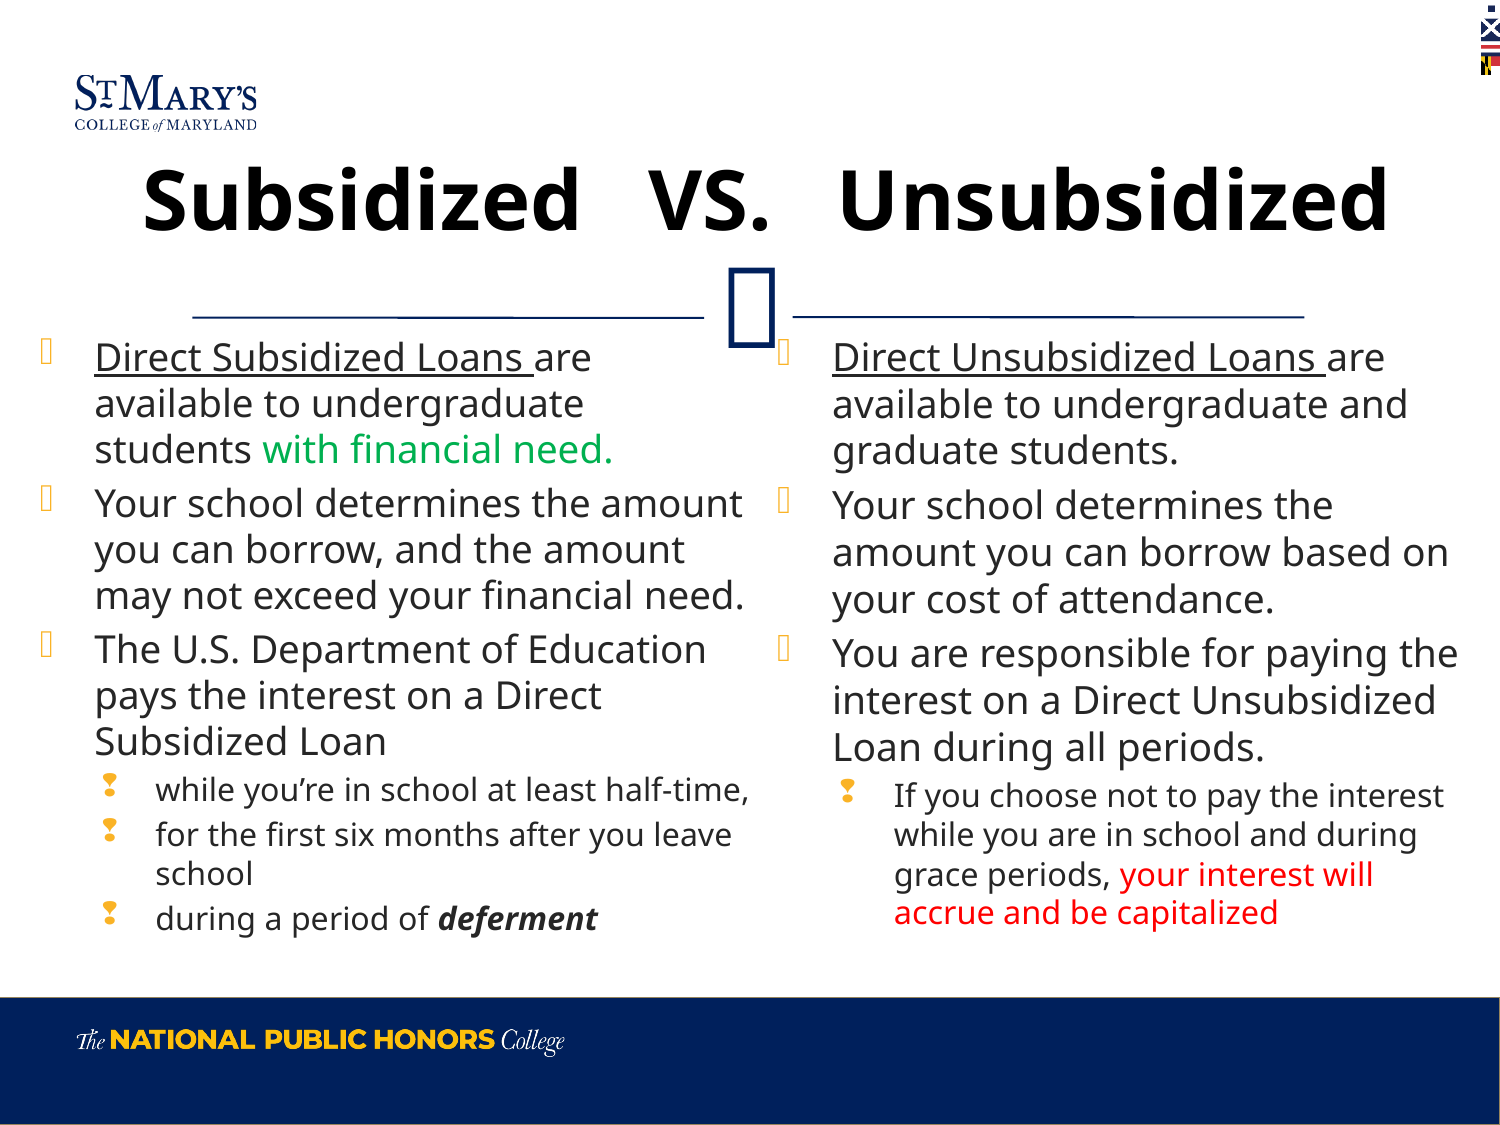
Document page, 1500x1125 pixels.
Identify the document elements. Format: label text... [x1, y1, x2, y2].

list Direct Unsubsidized Loans are available to undergraduate and graduate students. Your school determines the amount you can borrow based on your cost of attendance. You are responsible for paying the interest on a Direct Unsubsidized Loan during all periods. If you choose not to pay the interest while you are in school and during grace periods, your interest will accrue and be capitalized [761, 324, 1475, 963]
title Subsidized VS. Unsubsidized [92, 118, 1443, 277]
picture [1481, 0, 1500, 75]
list Direct Subsidized Loans are available to undergraduate students with financial need. Your school determines the amount you can borrow, and the amount may not exceed your financial need. The U.S. Department of Education pays the interest on a Direct Subsidized Loan while you’re in school at least half-time, for the first six months after you leave school during a period of deferment [24, 324, 768, 1009]
